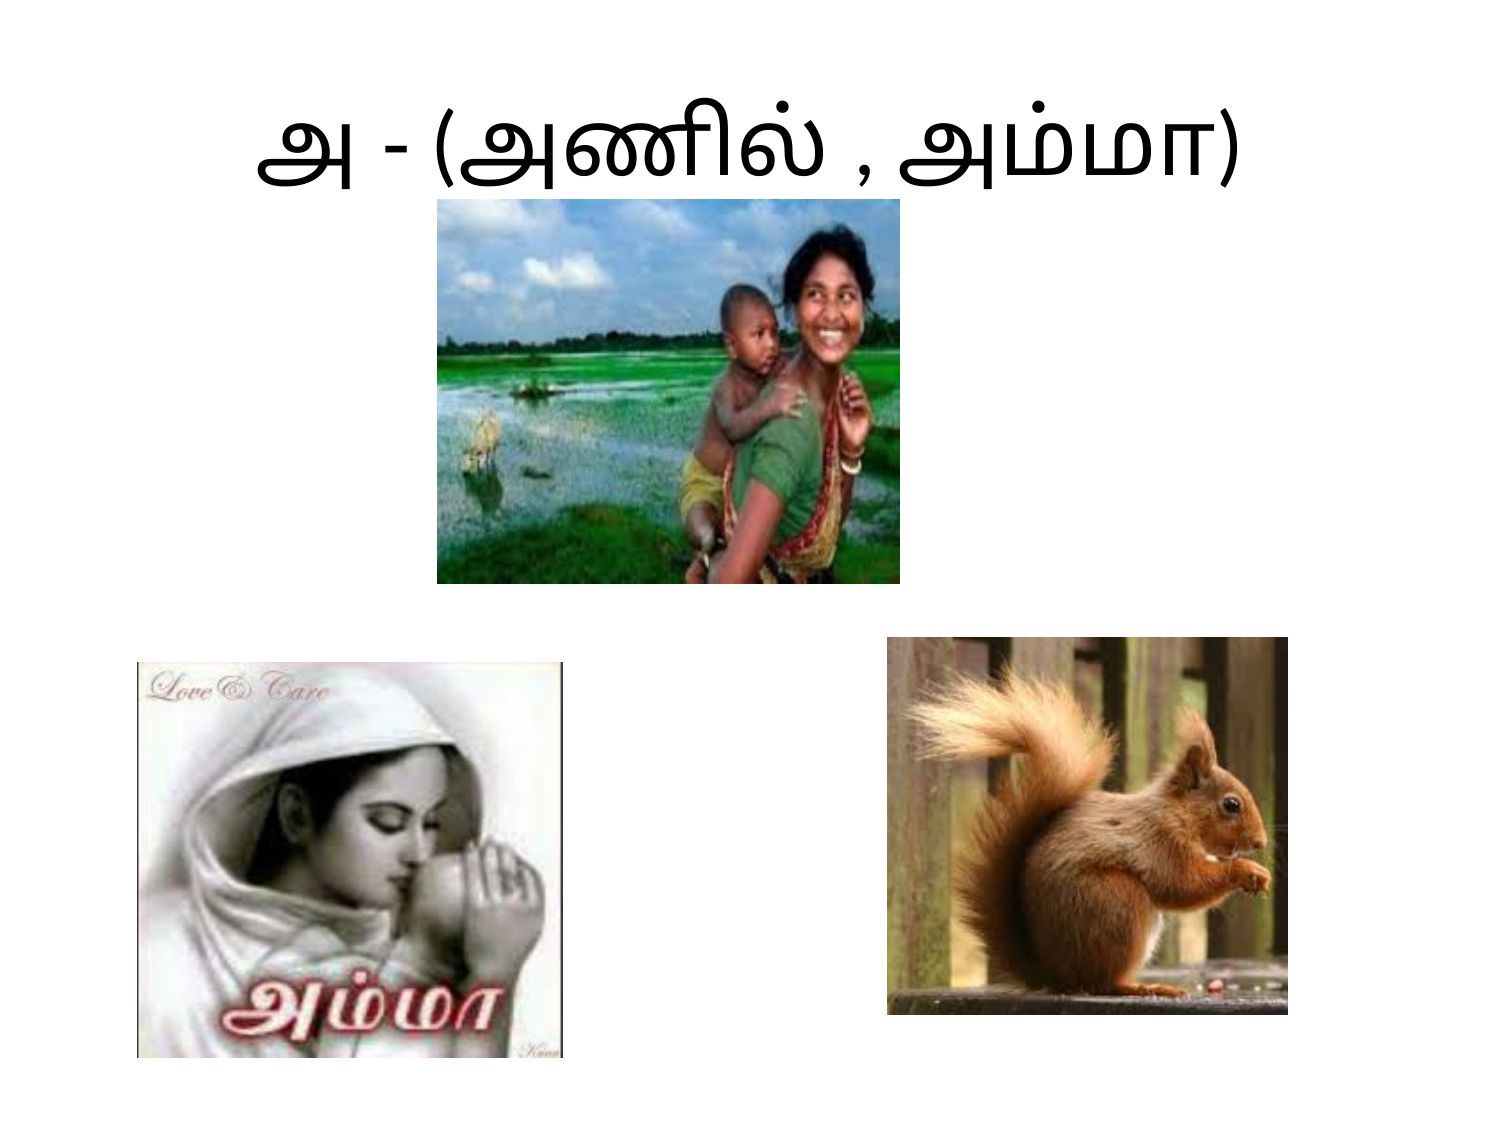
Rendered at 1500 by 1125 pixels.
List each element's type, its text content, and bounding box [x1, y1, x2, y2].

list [137, 662, 563, 1058]
picture [887, 637, 1288, 1016]
picture [437, 199, 901, 585]
title அ - (அணில் , அம்மா) [75, 45, 1425, 233]
